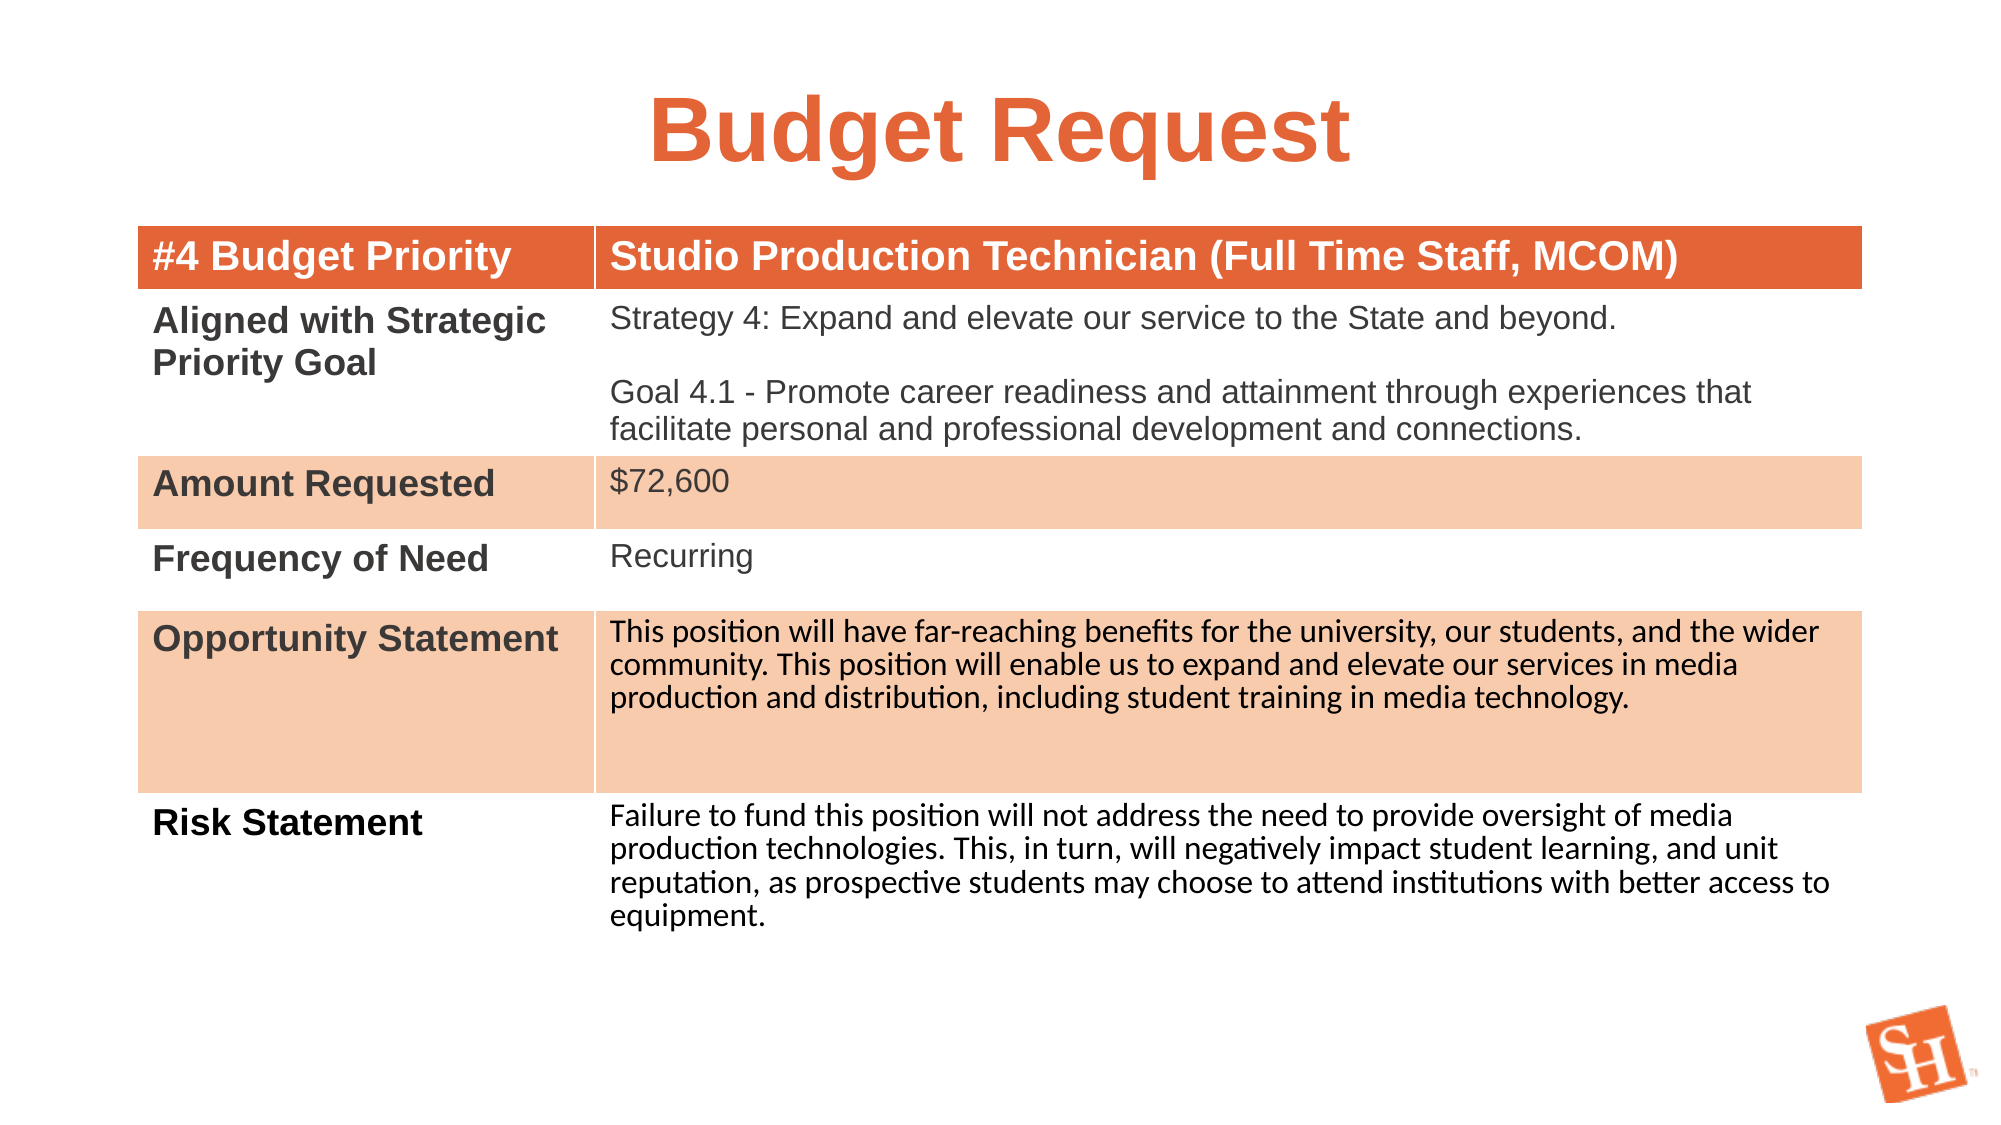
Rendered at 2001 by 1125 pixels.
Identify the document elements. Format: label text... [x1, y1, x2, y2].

table_header Studio Production Technician (Full Time Staff, MCOM) [596, 226, 1862, 289]
table_cell This position will have far-reaching benefits for the university, our students, and the wider community. This position will enable us to expand and elevate our services in media production and distribution, including student training in media technology. [596, 611, 1862, 793]
table_cell $72,600 [596, 456, 1862, 529]
picture [1865, 1005, 1979, 1103]
table_cell Amount Requested [138, 456, 594, 529]
table_cell Aligned with Strategic Priority Goal [138, 295, 594, 454]
table_cell Opportunity Statement [138, 611, 594, 793]
table_cell Strategy 4: Expand and elevate our service to the State and beyond. Goal 4.1 - Promote career readiness and attainment through experiences that facilitate personal and professional development and connections. [596, 295, 1862, 454]
table_cell Frequency of Need [138, 531, 594, 609]
table_header #4 Budget Priority [138, 226, 594, 289]
table_cell Failure to fund this position will not address the need to provide oversight of media production technologies. This, in turn, will negatively impact student learning, and unit reputation, as prospective students may choose to attend institutions with better access to equipment. [596, 795, 1862, 950]
table_cell Risk Statement [138, 795, 594, 950]
title Budget Request [137, 22, 1863, 224]
table_cell Recurring [596, 531, 1862, 609]
